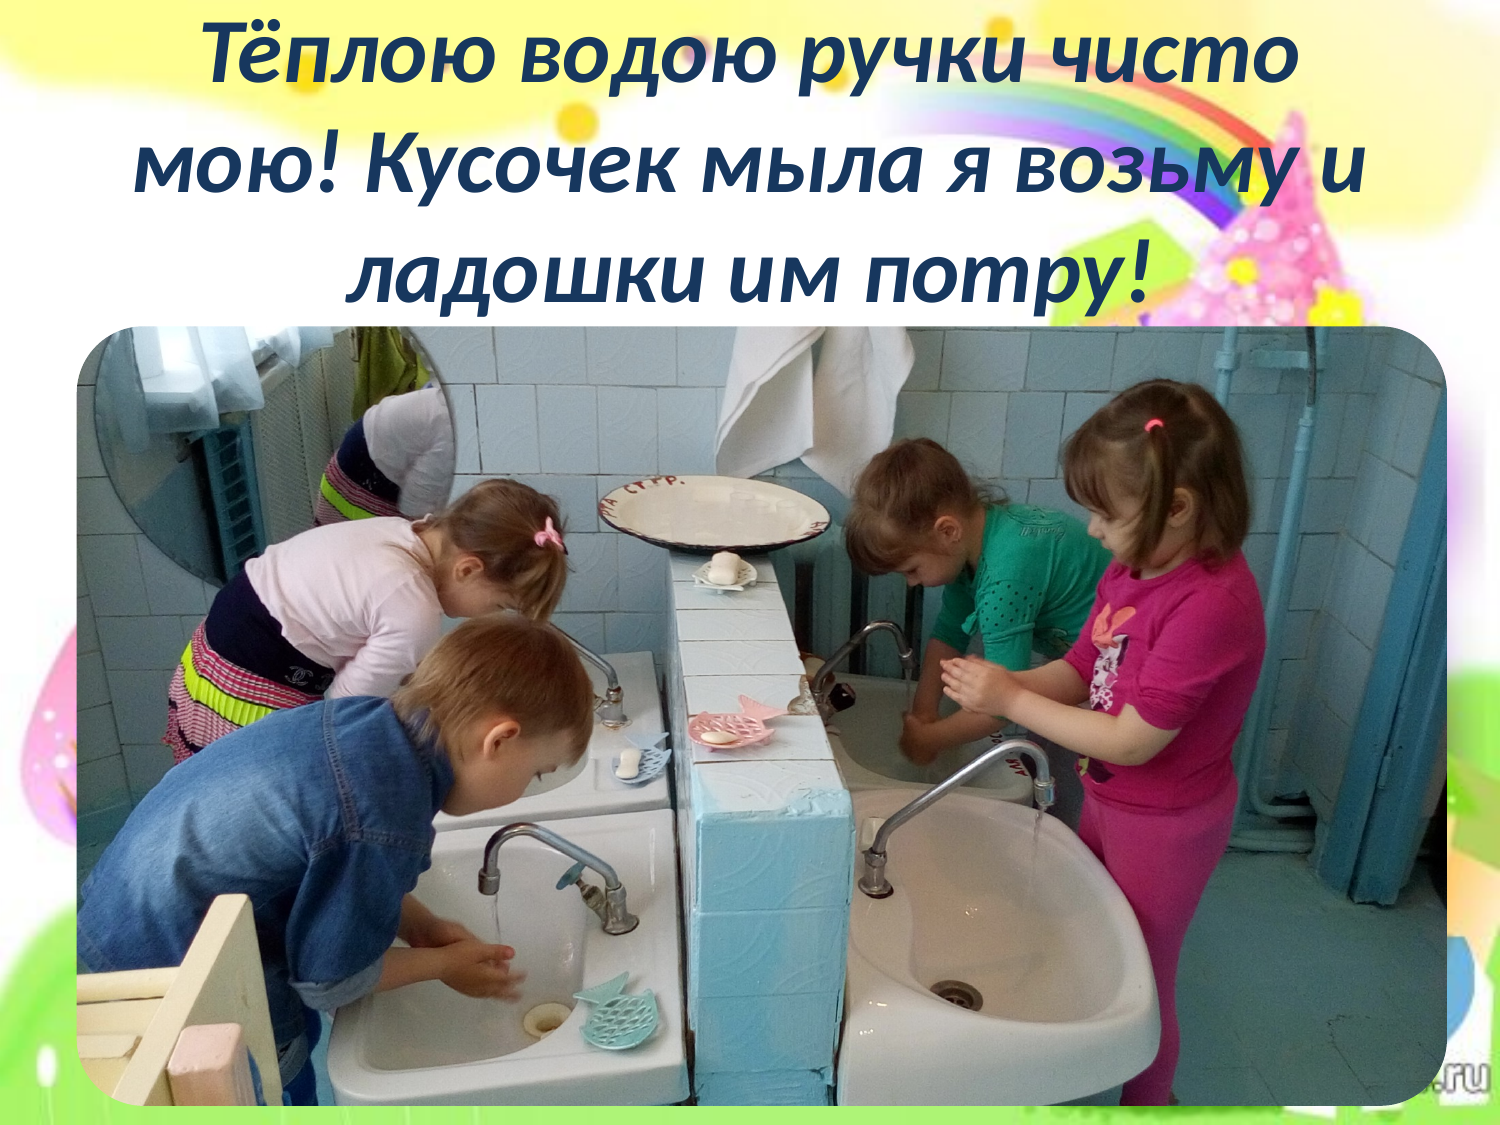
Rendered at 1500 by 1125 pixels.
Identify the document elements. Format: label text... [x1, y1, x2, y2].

picture [0, 0, 1500, 1125]
list Тёплою водою ручки чисто мою! Кусочек мыла я возьму и ладошки им потру! [88, 0, 1413, 324]
